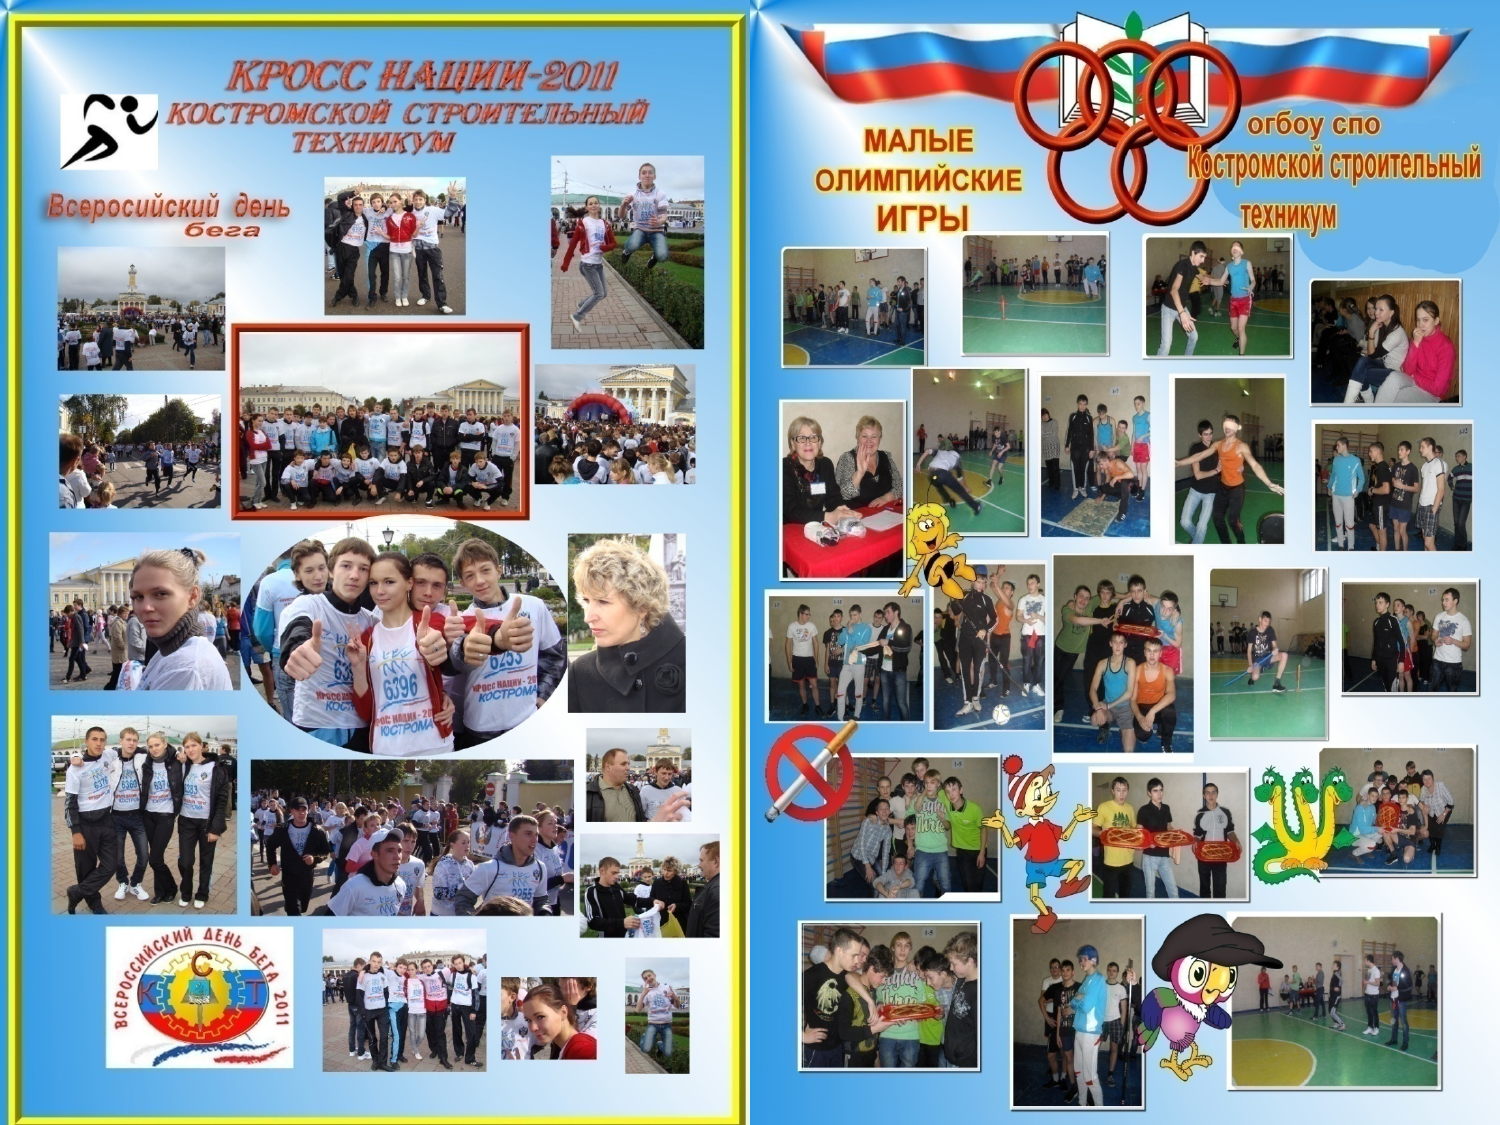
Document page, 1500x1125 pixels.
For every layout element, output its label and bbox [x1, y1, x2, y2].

list [0, 0, 747, 1125]
picture [749, 0, 1500, 1125]
